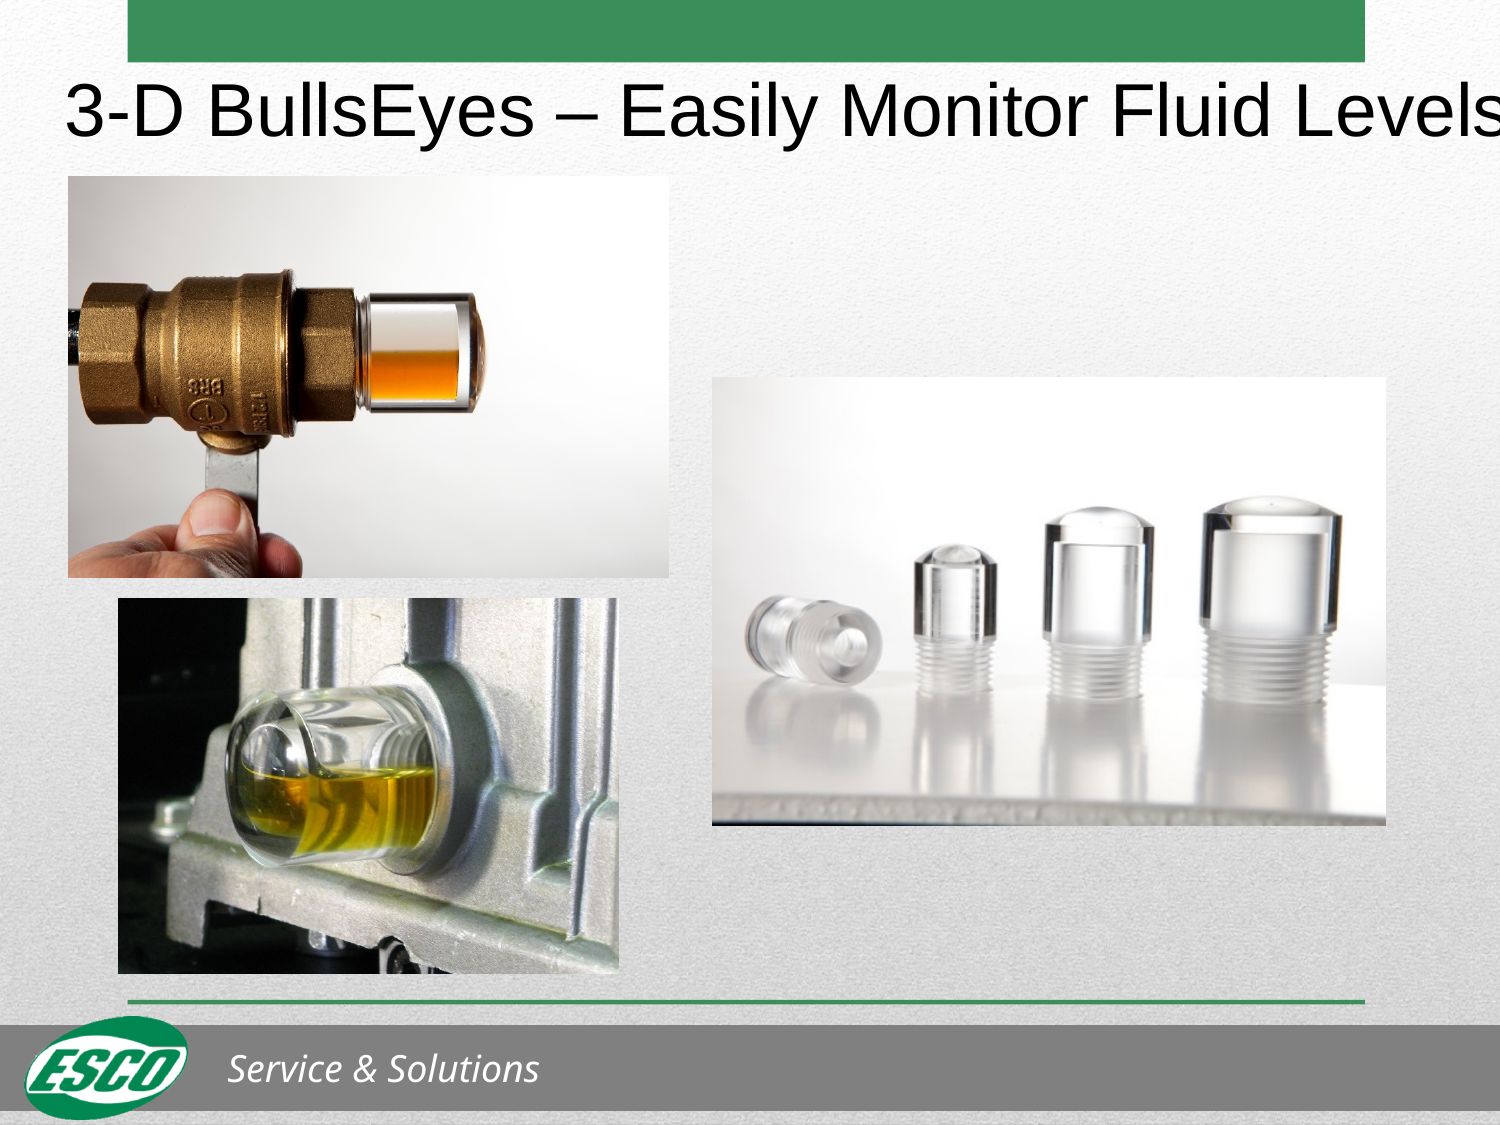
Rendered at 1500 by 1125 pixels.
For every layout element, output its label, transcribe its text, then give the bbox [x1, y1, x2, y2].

text_box 3-D BullsEyes – Easily Monitor Fluid Levels [50, 53, 1500, 198]
picture [711, 376, 1386, 827]
picture [24, 1016, 188, 1120]
picture [67, 176, 670, 578]
picture [117, 597, 620, 974]
